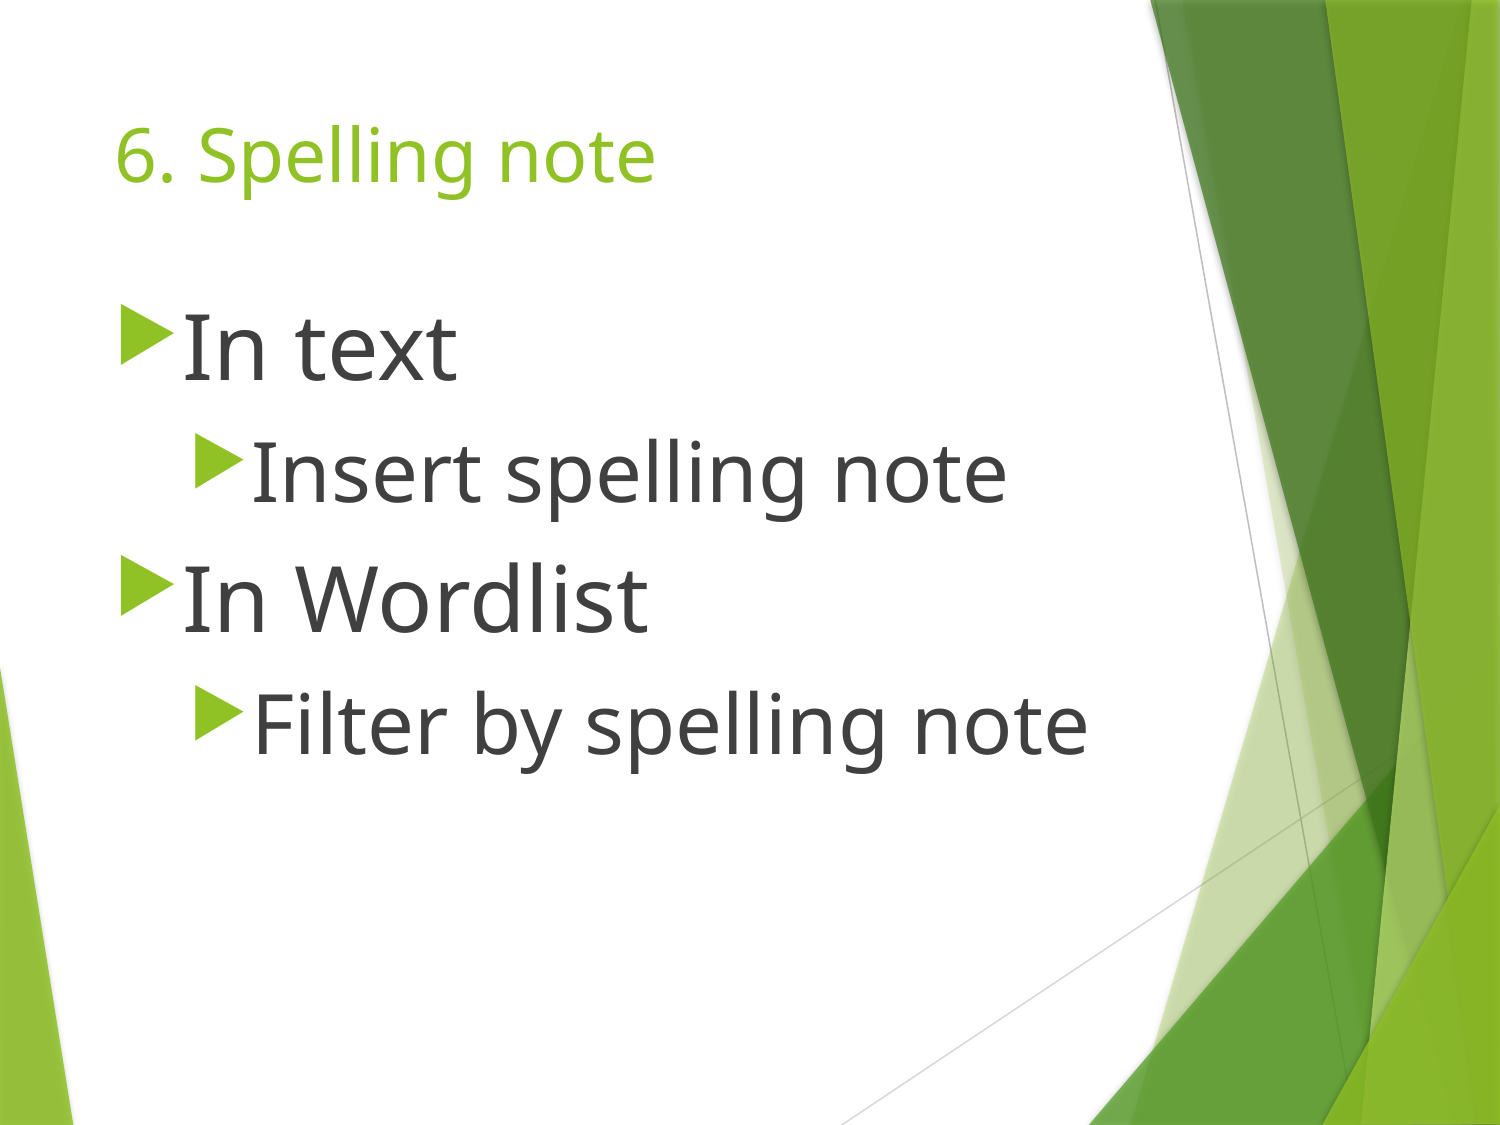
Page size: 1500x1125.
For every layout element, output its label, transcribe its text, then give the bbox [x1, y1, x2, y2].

list In text Insert spelling note In Wordlist Filter by spelling note [99, 281, 1142, 992]
title 6. Spelling note [99, 99, 1142, 240]
